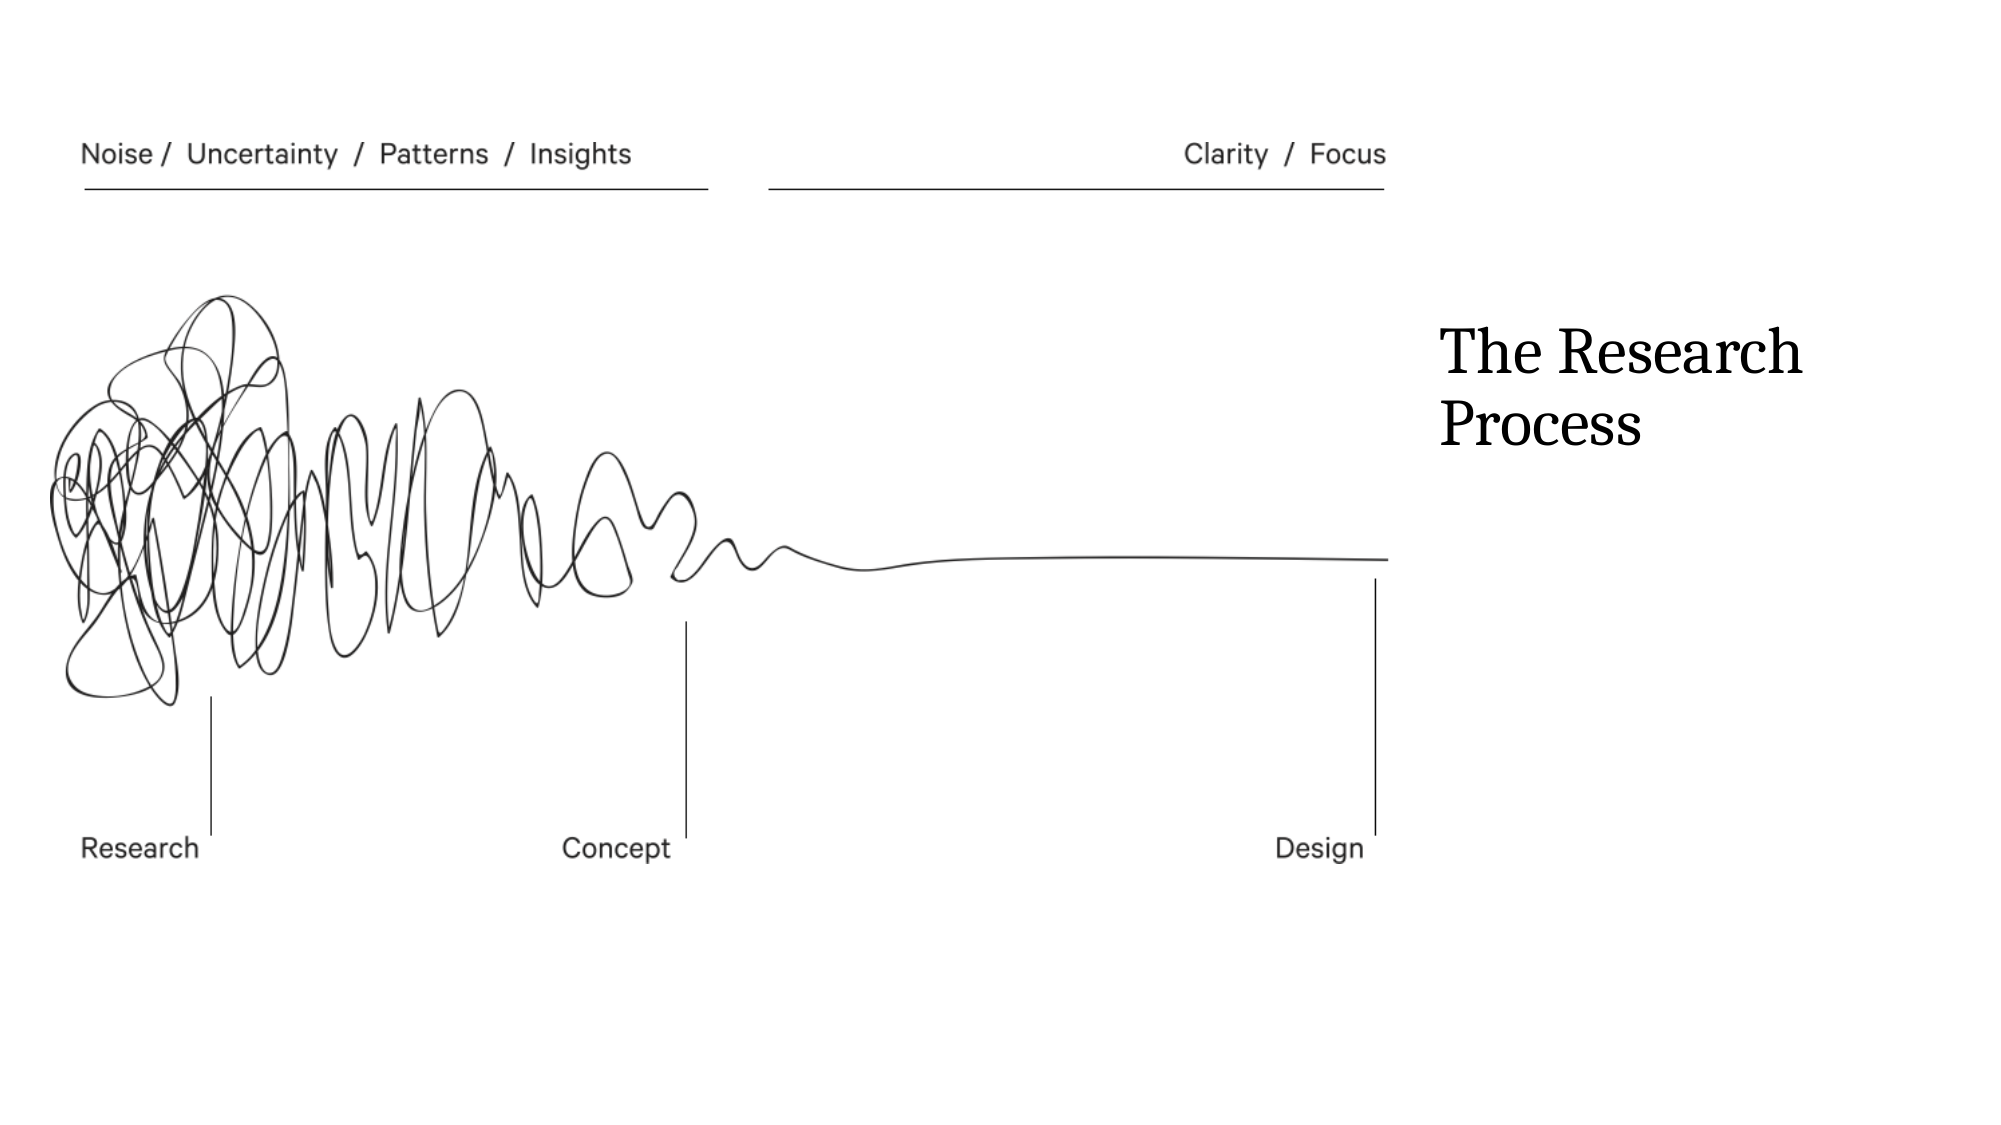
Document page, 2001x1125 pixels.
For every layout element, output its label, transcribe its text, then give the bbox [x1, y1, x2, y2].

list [49, 142, 1391, 864]
title The Research Process [1424, 75, 1902, 468]
